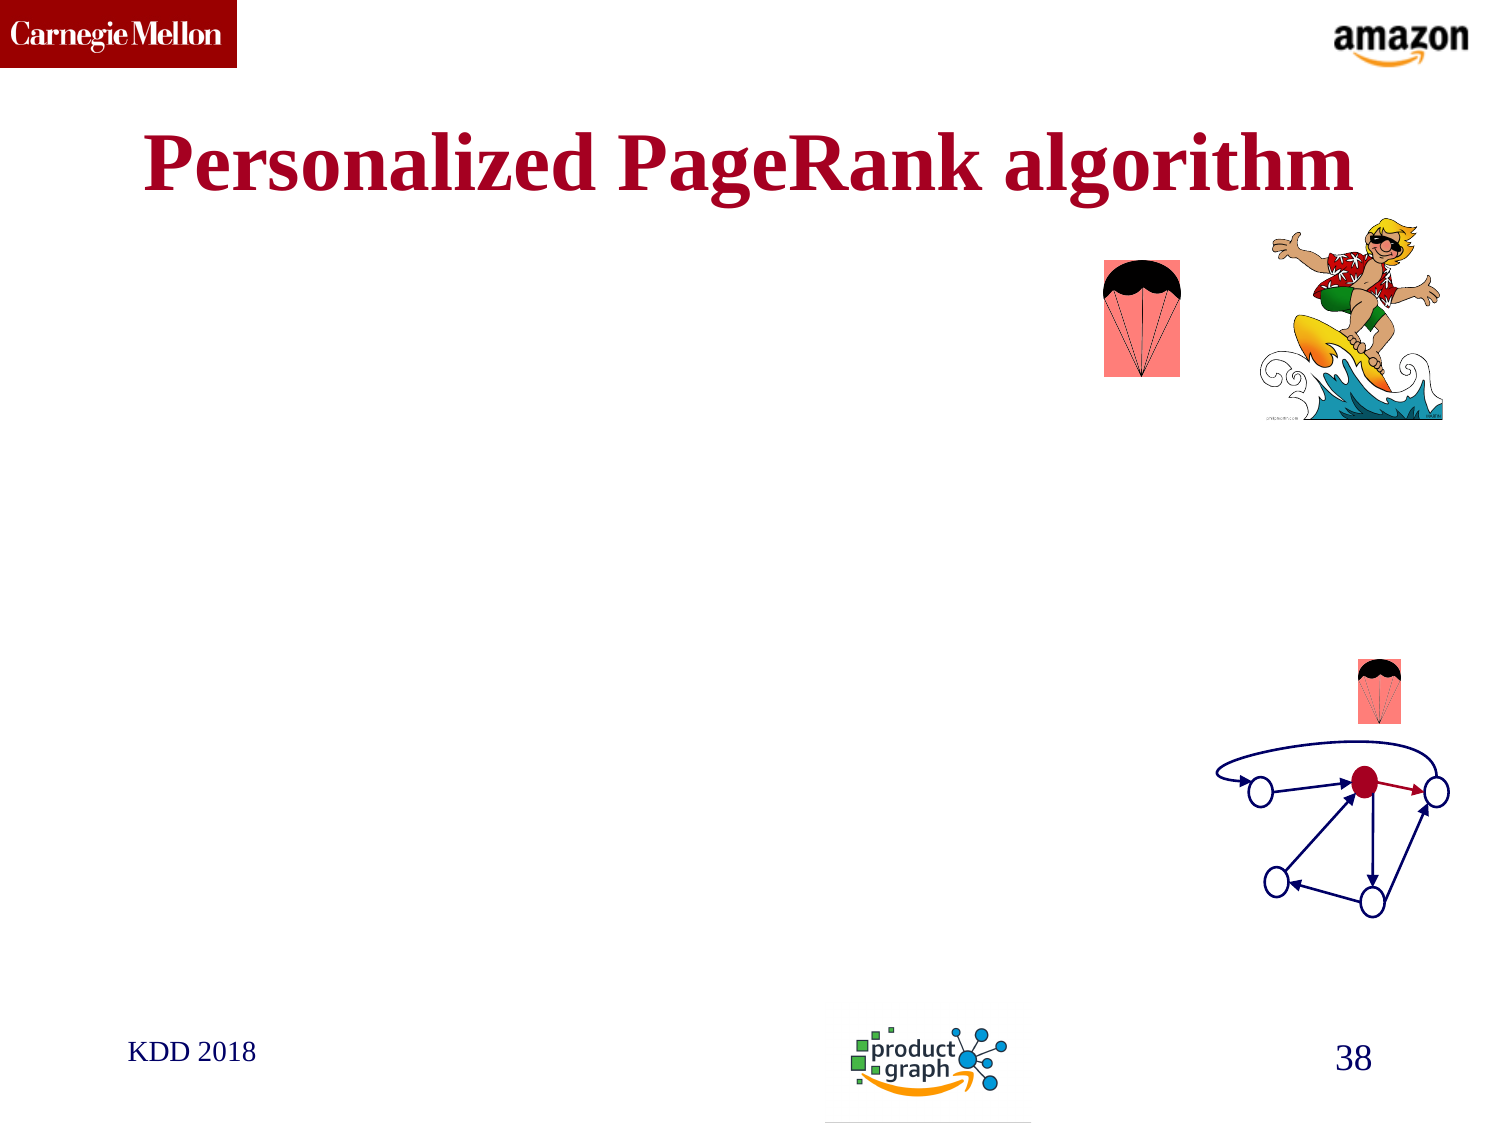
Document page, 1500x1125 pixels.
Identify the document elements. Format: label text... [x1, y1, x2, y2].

title Personalized PageRank algorithm [112, 99, 1388, 213]
picture [1256, 212, 1449, 425]
picture [1358, 659, 1401, 724]
slide_number 38 [1074, 1024, 1388, 1101]
picture [0, 0, 237, 68]
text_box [1248, 766, 1449, 918]
slide_number KDD 2018 [112, 1024, 426, 1101]
picture [1103, 259, 1181, 377]
picture [1322, 4, 1484, 88]
